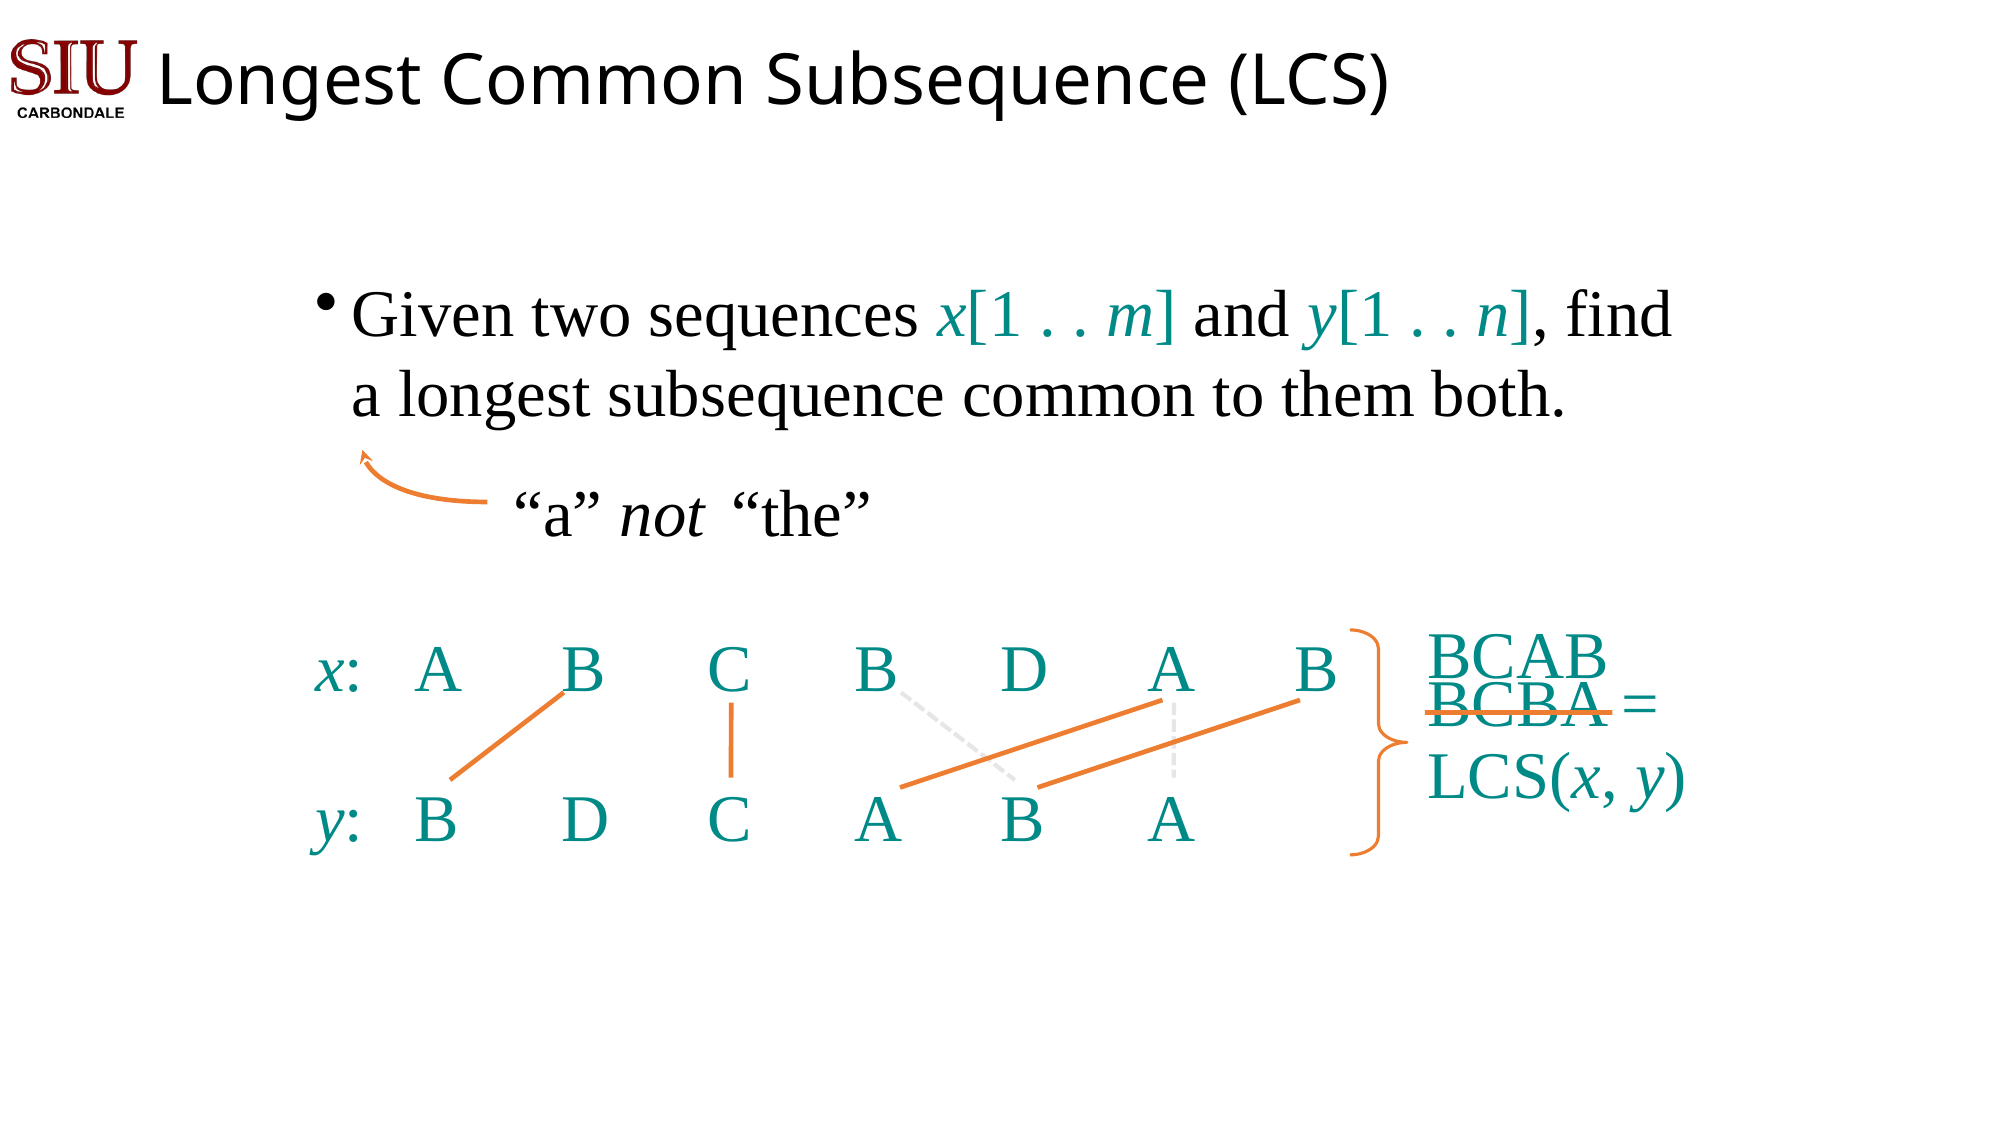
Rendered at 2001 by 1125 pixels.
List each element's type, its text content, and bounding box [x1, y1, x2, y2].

text_box C [693, 617, 768, 713]
text_box A [839, 767, 918, 863]
text_box B [1279, 617, 1354, 713]
text_box A [1132, 617, 1211, 713]
text_box A [1132, 767, 1211, 863]
text_box B [839, 617, 914, 713]
text_box x: [300, 617, 379, 713]
text_box B [986, 767, 1061, 863]
text_box B [400, 767, 475, 863]
text_box D [546, 767, 625, 863]
text_box Given two sequences x[1 . . m] and y[1 . . n], find a longest subsequence common to them both. [300, 262, 1700, 438]
title Longest Common Subsequence (LCS) [141, 13, 1417, 151]
text_box B [546, 617, 622, 713]
text_box BCAB [1412, 604, 1634, 699]
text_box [362, 449, 889, 559]
text_box BCBA = LCS(x, y) [1412, 661, 1713, 820]
text_box y: [300, 767, 379, 863]
picture [11, 39, 138, 118]
text_box C [693, 767, 768, 863]
text_box A [400, 617, 479, 713]
text_box D [986, 617, 1065, 713]
text_box [1349, 629, 1407, 855]
